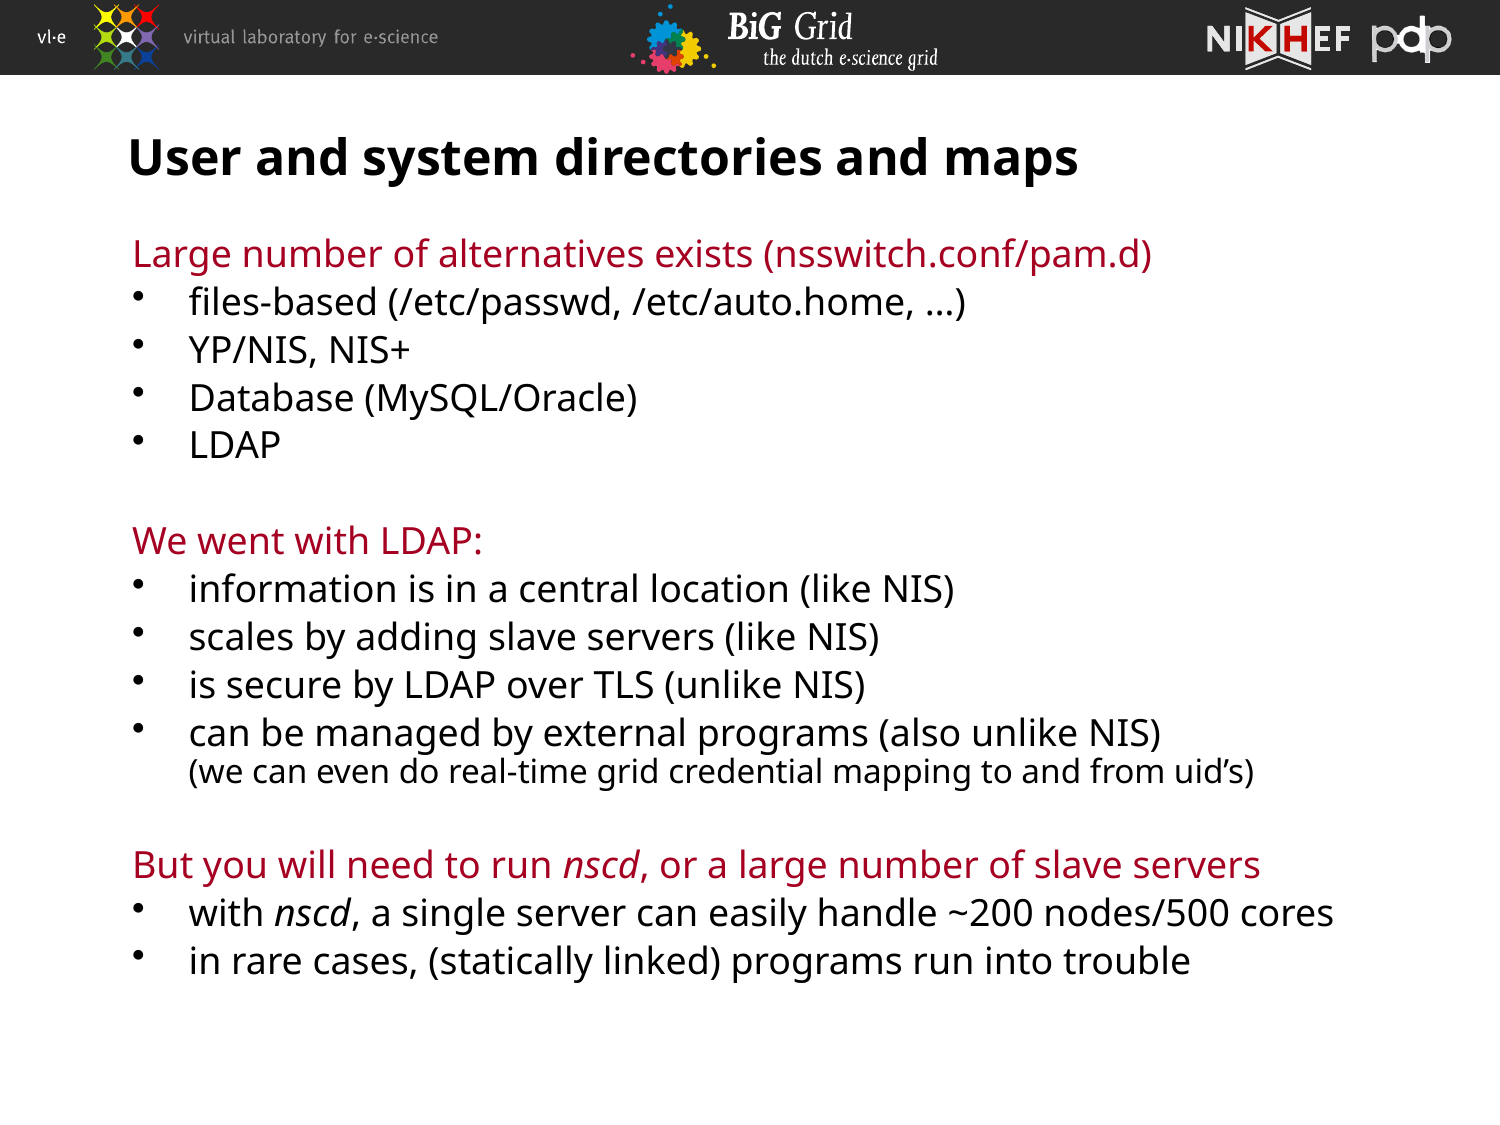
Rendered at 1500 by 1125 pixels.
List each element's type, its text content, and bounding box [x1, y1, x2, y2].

title User and system directories and maps [112, 99, 1388, 212]
list Large number of alternatives exists (nsswitch.conf/pam.d) files-based (/etc/passwd, /etc/auto.home, …) YP/NIS, NIS+ Database (MySQL/Oracle) LDAP We went with LDAP: information is in a central location (like NIS) scales by adding slave servers (like NIS) is secure by LDAP over TLS (unlike NIS) can be managed by external programs (also unlike NIS) (we can even do real-time grid credential mapping to and from uid’s) But you will need to run nscd, or a large number of slave servers with nscd, a single server can easily handle ~200 nodes/500 cores in rare cases, (statically linked) programs run into trouble [116, 227, 1500, 1079]
picture [1370, 14, 1453, 63]
